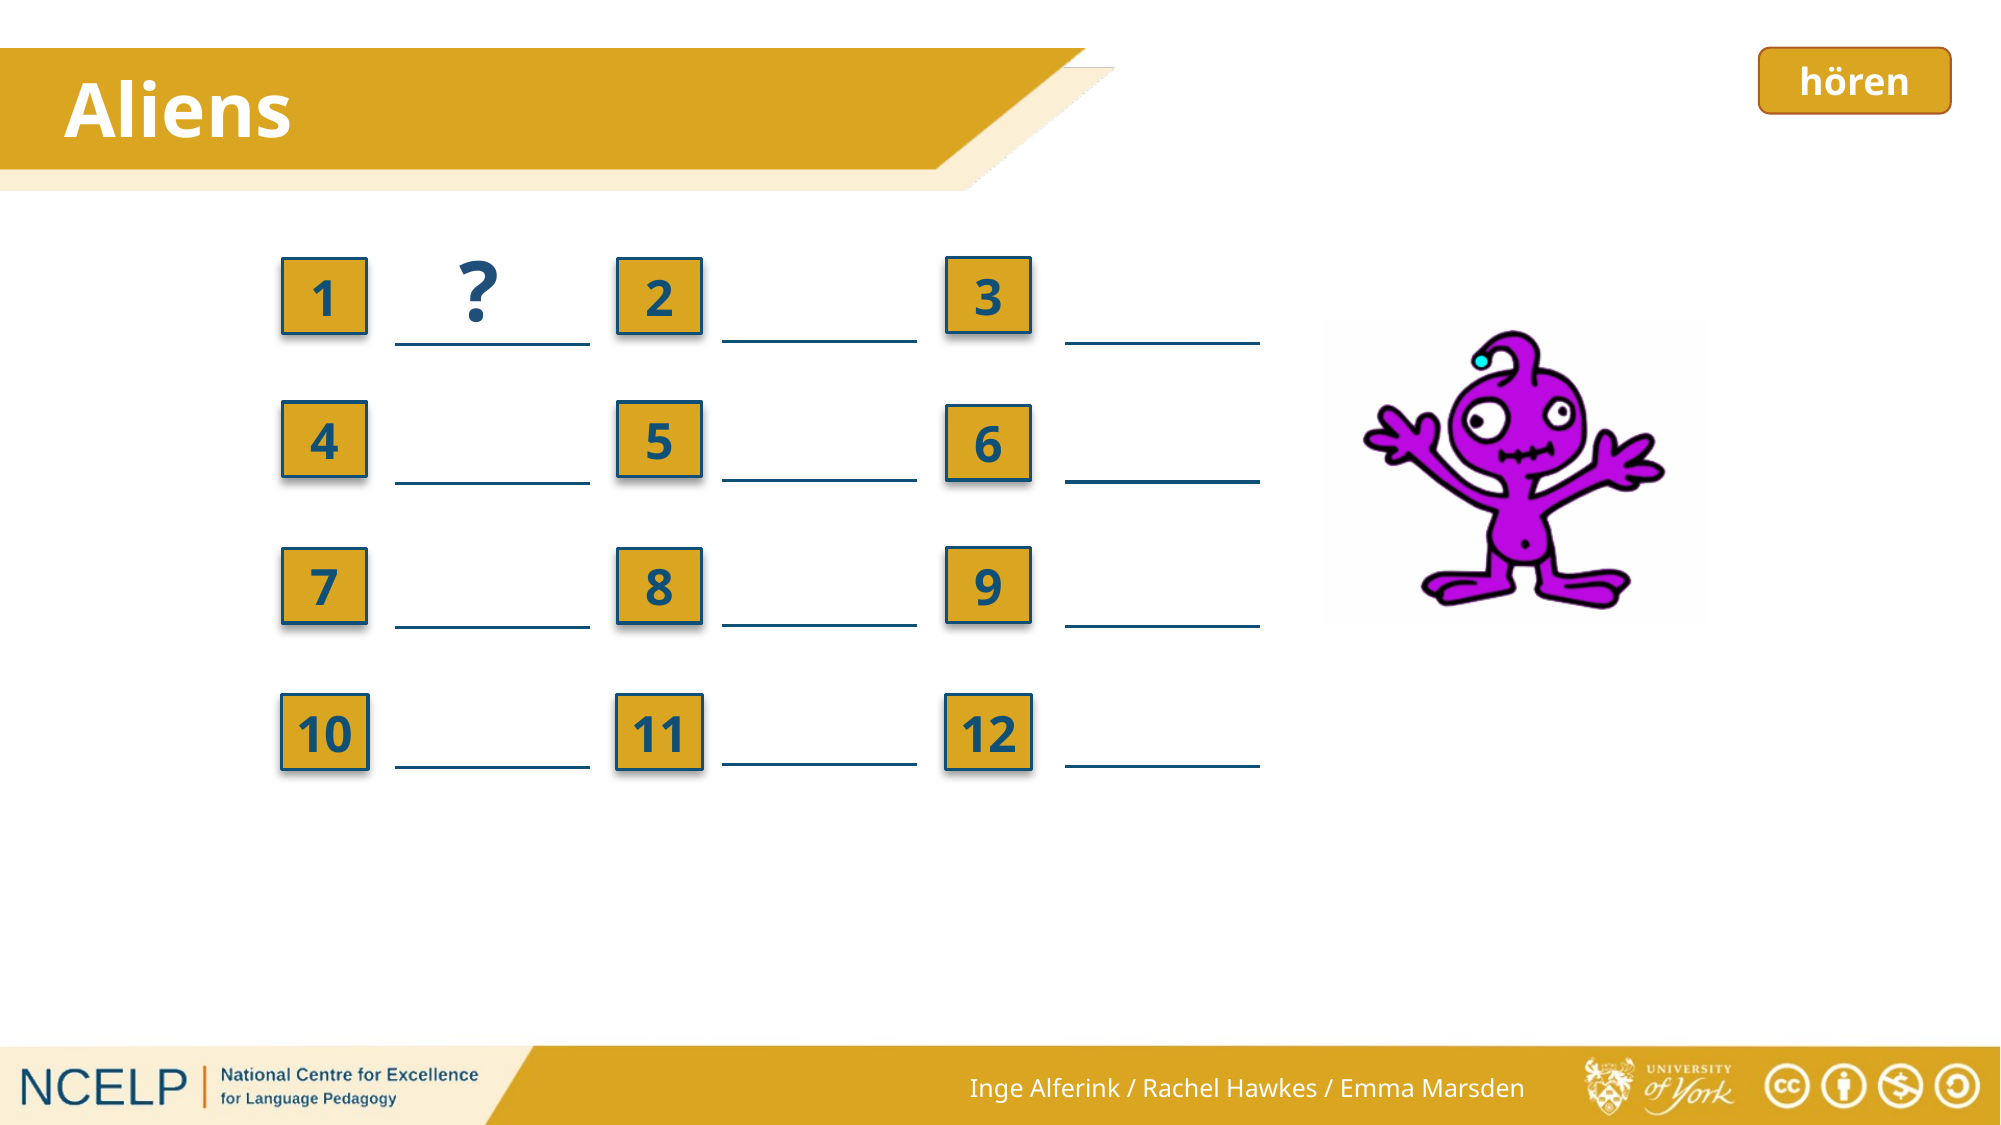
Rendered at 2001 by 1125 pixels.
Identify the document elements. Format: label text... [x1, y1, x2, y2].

text_box Inge Alferink / Rachel Hawkes / Emma Marsden [955, 1065, 1678, 1110]
text_box 2 [617, 258, 702, 334]
text_box 5 [617, 401, 702, 477]
text_box 6 [946, 405, 1031, 480]
text_box 3 [946, 257, 1031, 333]
text_box 7 [282, 548, 367, 624]
text_box 9 [946, 547, 1031, 623]
picture [0, 0, 2001, 1125]
text_box 1 [282, 258, 367, 334]
text_box 12 [945, 694, 1032, 770]
text_box 10 [281, 694, 368, 770]
text_box hören [1757, 46, 1952, 115]
text_box 4 [282, 401, 367, 477]
text_box 8 [617, 548, 702, 624]
text_box 11 [616, 694, 703, 770]
text_box ? [444, 230, 540, 344]
